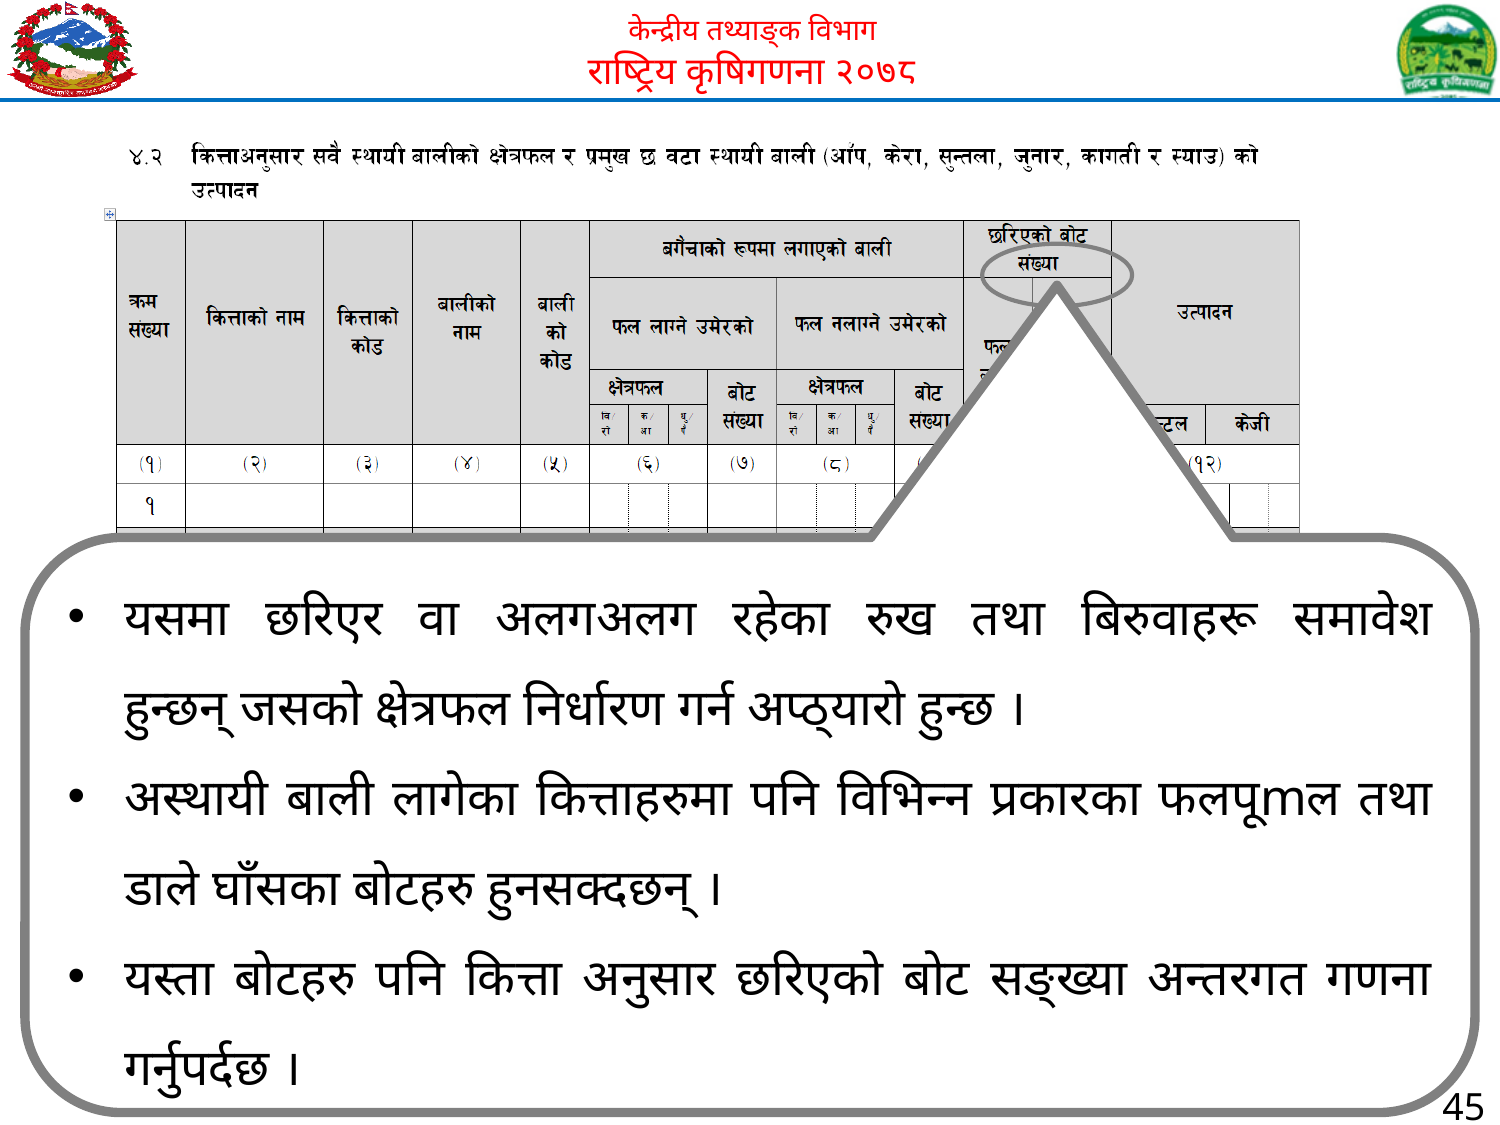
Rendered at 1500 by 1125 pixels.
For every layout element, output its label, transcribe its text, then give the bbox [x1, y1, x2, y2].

picture [7, 1, 138, 97]
text_box यसमा छरिएर वा अलगअलग रहेका रुख तथा बिरुवाहरू समावेश हुन्छन् जसको क्षेत्रफल निर्धारण गर्न अप्ठ्यारो हुन्छ । अस्थायी बाली लागेका कित्ताहरुमा पनि विभिन्न प्रकारका फलपूmल तथा डाले घाँसका बोटहरु हुनसक्दछन् । यस्ता बोटहरु पनि कित्ता अनुसार छरिएको बोट सङ्ख्या अन्तरगत गणना गर्नुपर्दछ । [22, 535, 1478, 1115]
picture [1395, 0, 1500, 98]
text_box 45 [1384, 1049, 1500, 1113]
picture [99, 124, 1310, 591]
